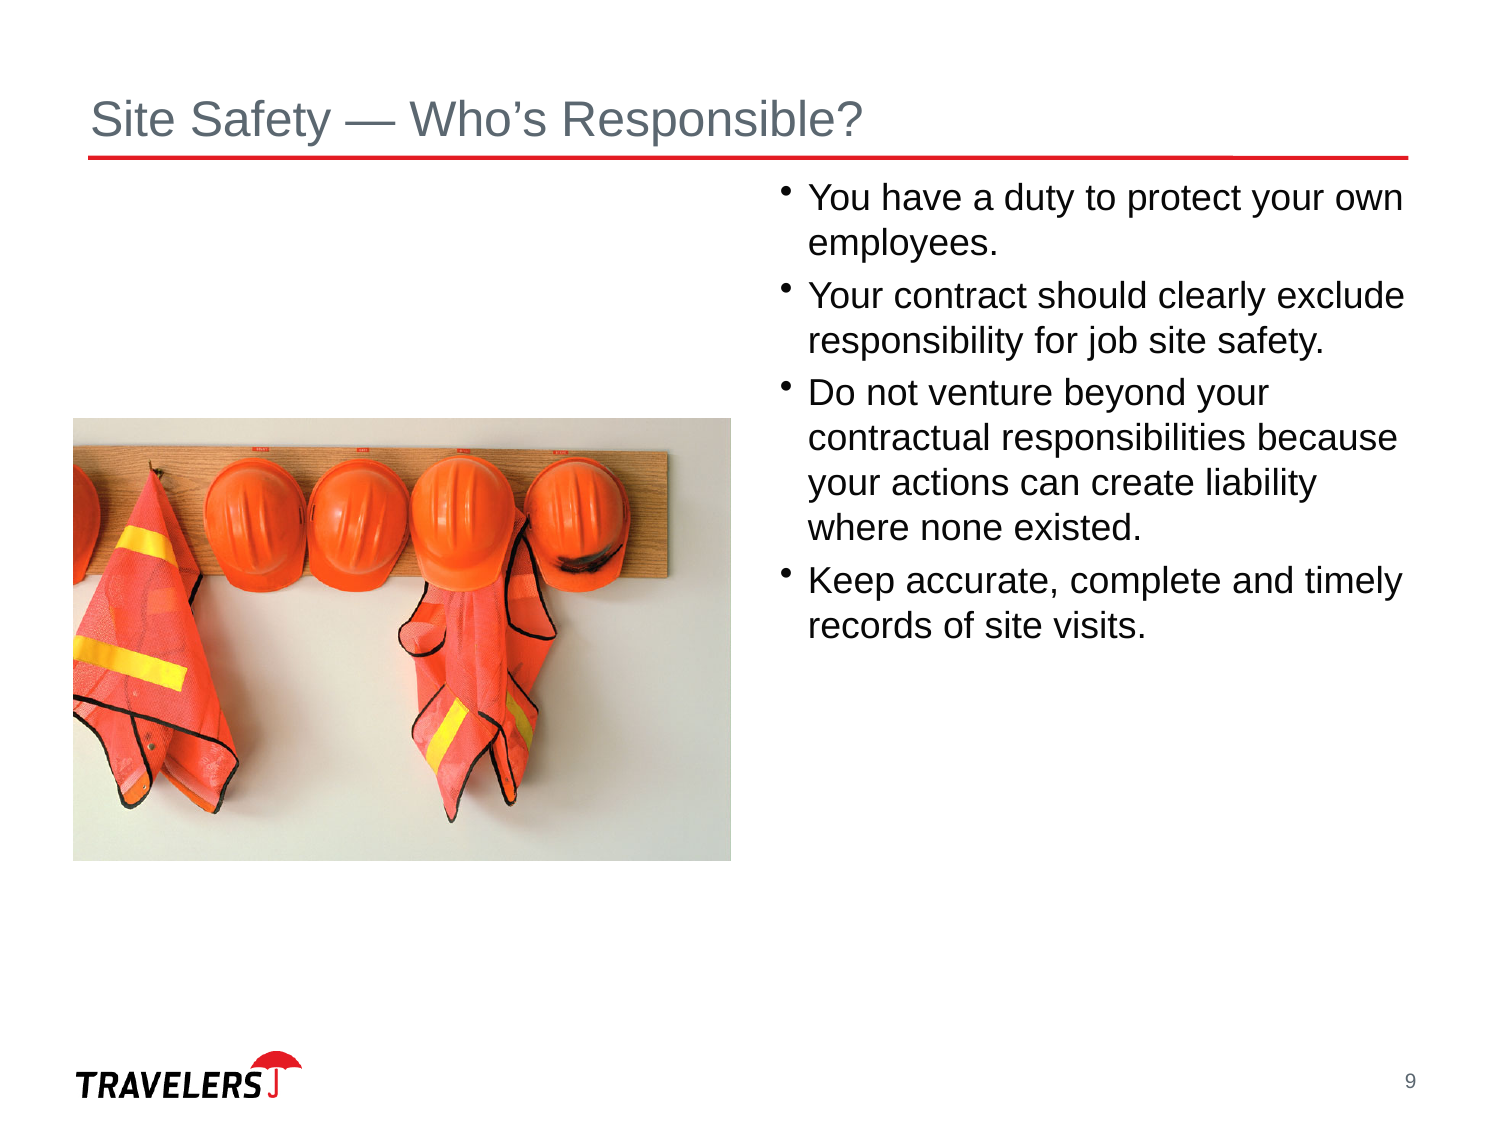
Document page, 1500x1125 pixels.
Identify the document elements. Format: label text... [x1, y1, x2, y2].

title Site Safety — Who’s Responsible? [75, 32, 1425, 155]
picture [73, 418, 732, 861]
slide_number 9 [1081, 1060, 1432, 1103]
list You have a duty to protect your own employees. Your contract should clearly exclude responsibility for job site safety. Do not venture beyond your contractual responsibilities because your actions can create liability where none existed. Keep accurate, complete and timely records of site visits. [764, 165, 1425, 908]
picture [76, 1051, 302, 1098]
